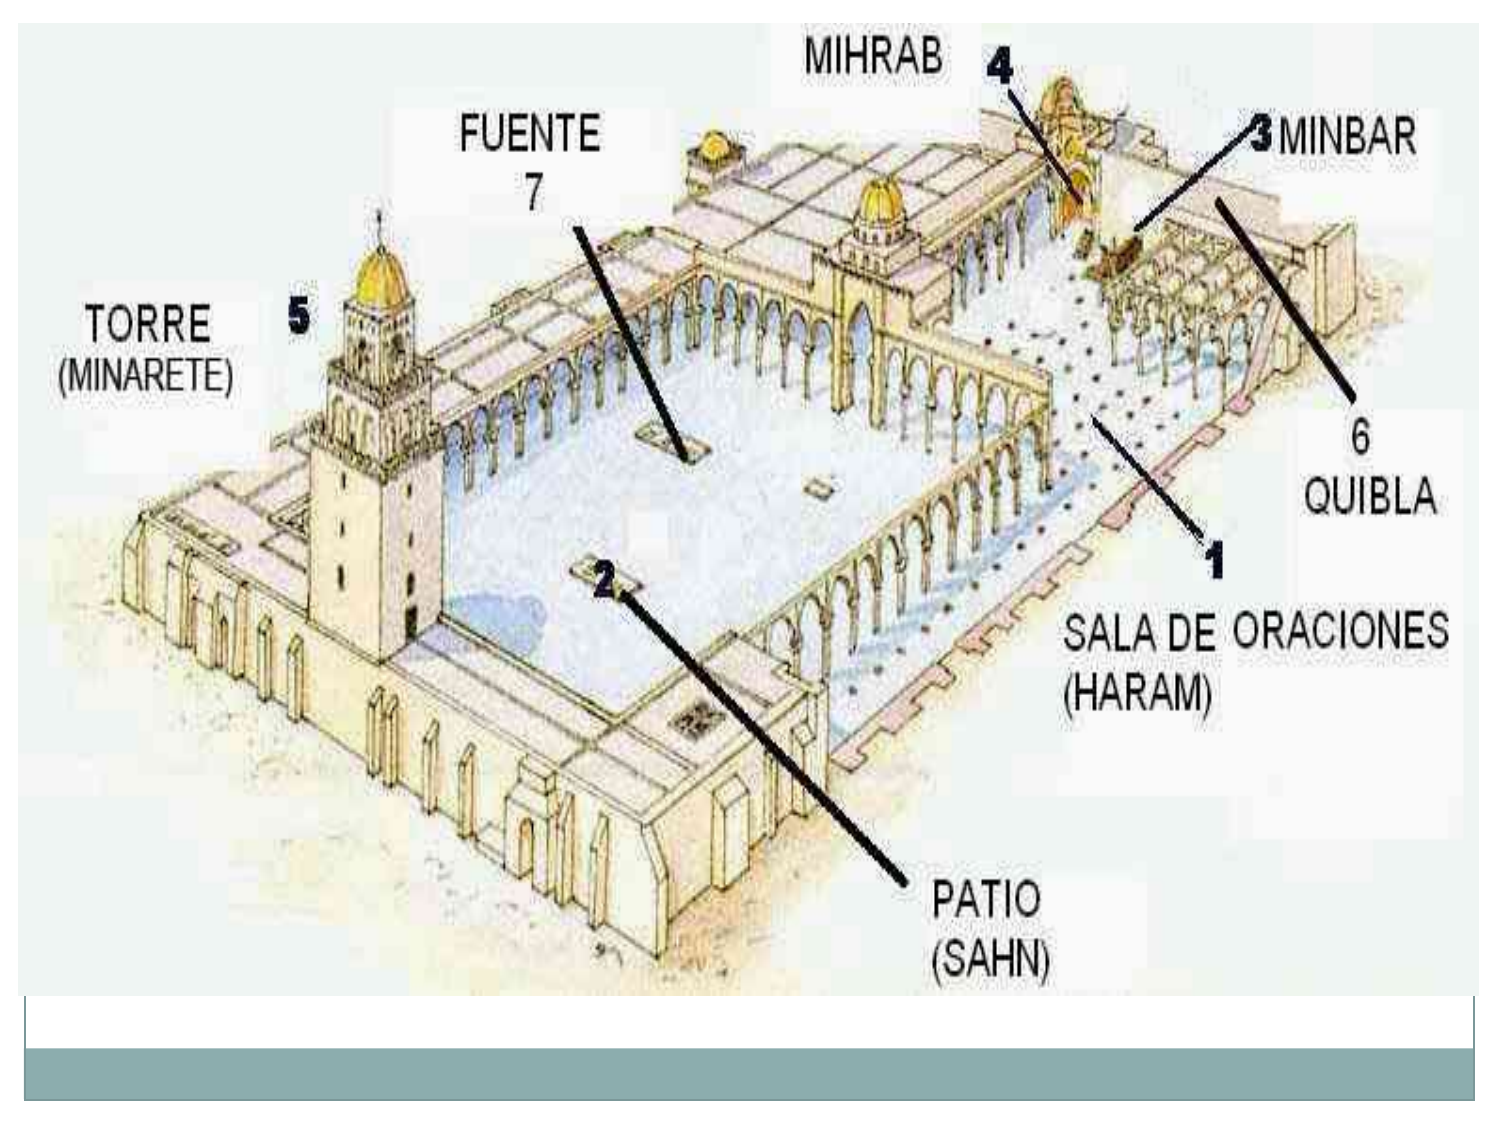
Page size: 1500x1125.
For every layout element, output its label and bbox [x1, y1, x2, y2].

picture [17, 23, 1479, 997]
